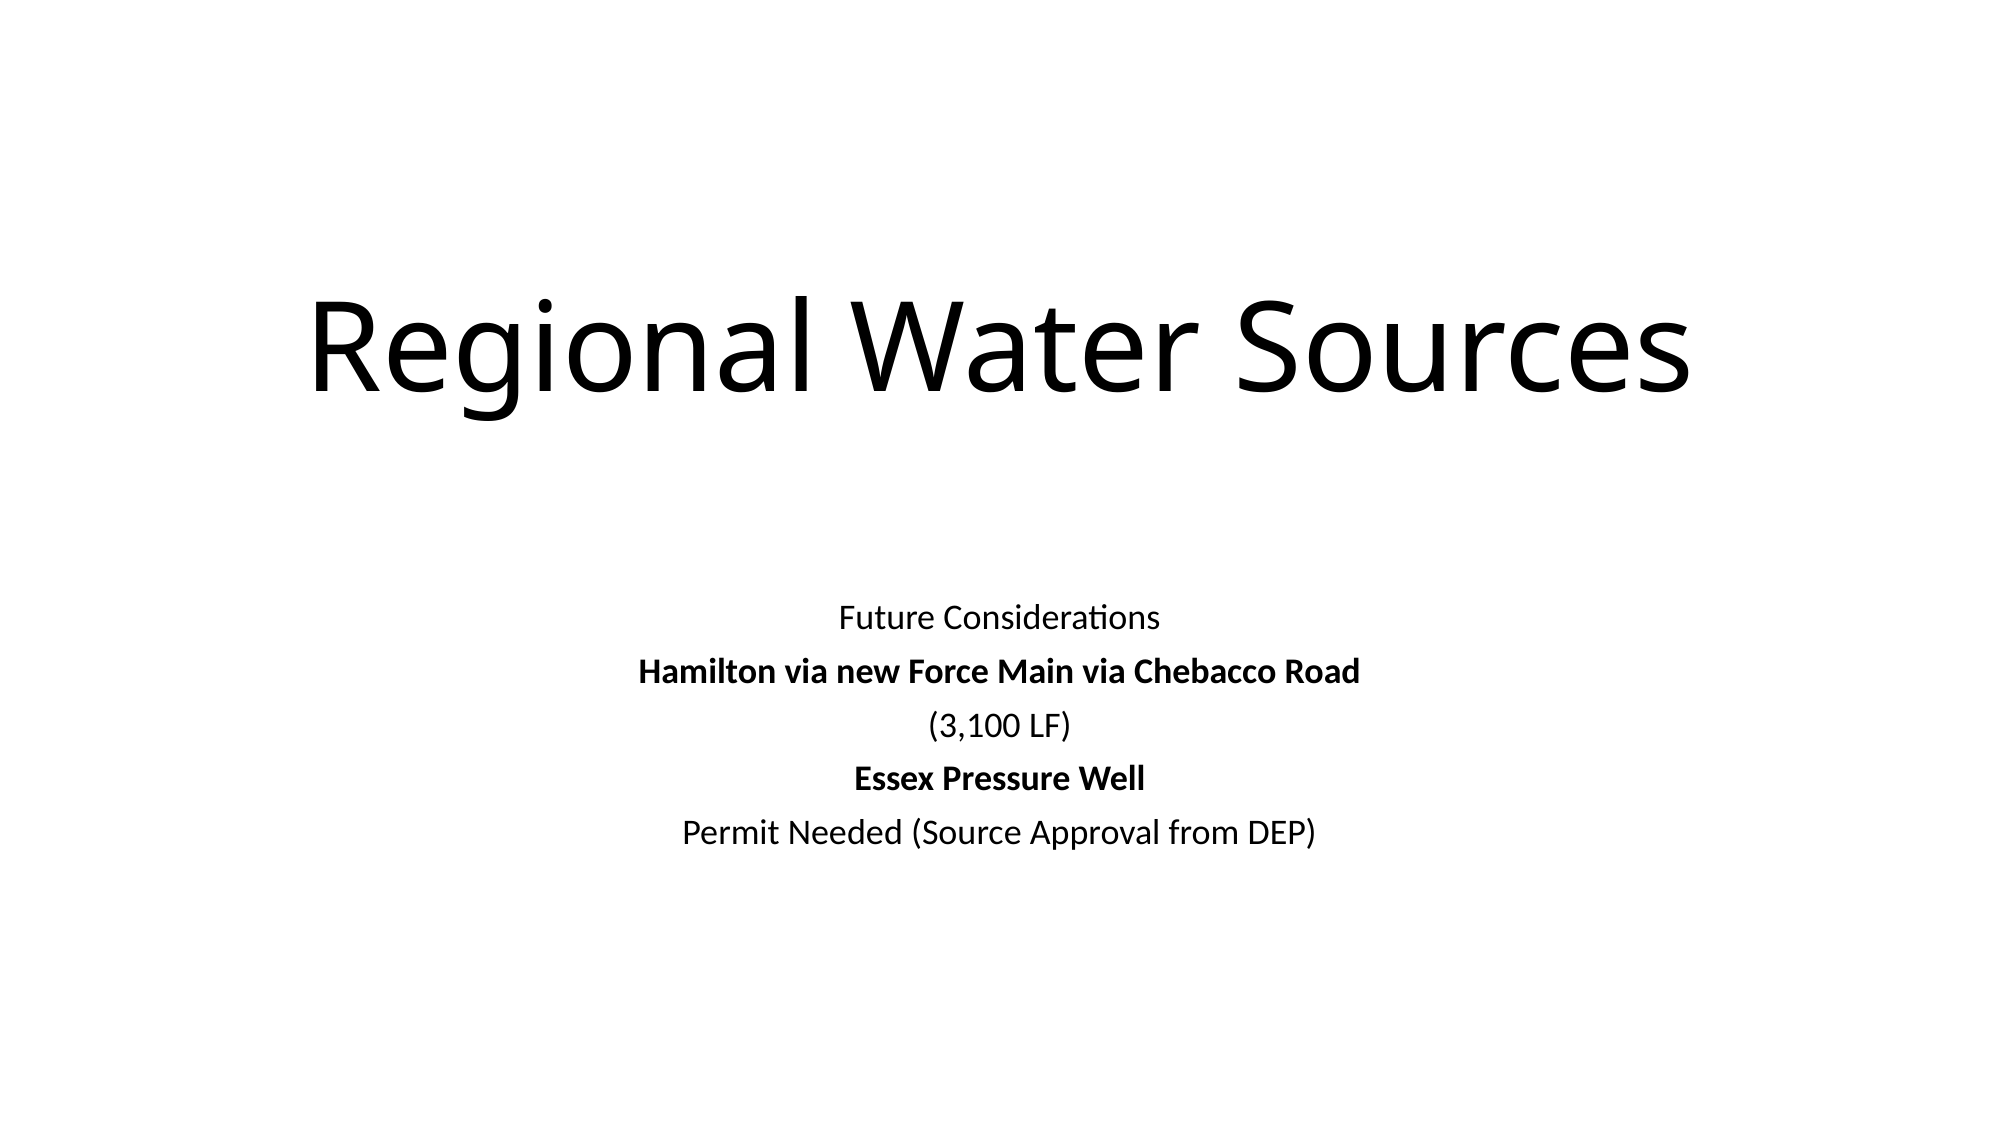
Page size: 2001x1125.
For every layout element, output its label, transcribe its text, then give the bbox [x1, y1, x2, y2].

subtitle Future Considerations Hamilton via new Force Main via Chebacco Road (3,100 LF) Essex Pressure Well Permit Needed (Source Approval from DEP) [249, 590, 1750, 863]
title Regional Water Sources [249, 184, 1750, 576]
